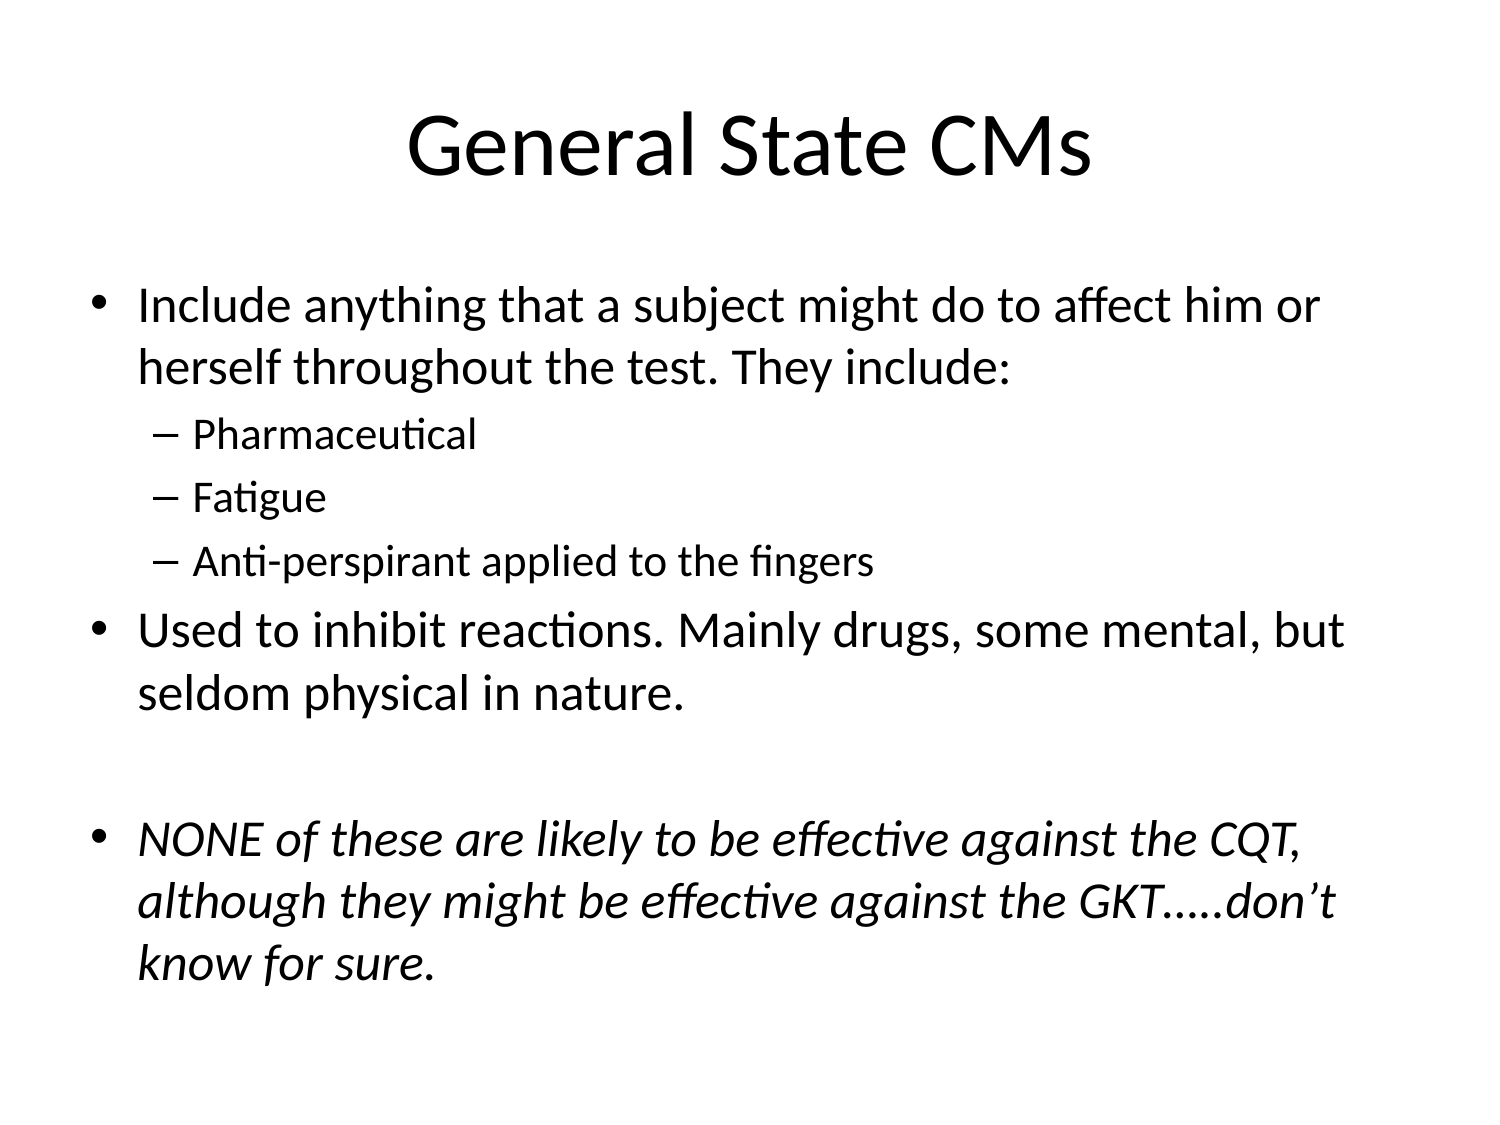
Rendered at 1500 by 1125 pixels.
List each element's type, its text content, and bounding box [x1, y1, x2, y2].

list Include anything that a subject might do to affect him or herself throughout the test. They include: Pharmaceutical Fatigue Anti-perspirant applied to the fingers Used to inhibit reactions. Mainly drugs, some mental, but seldom physical in nature. NONE of these are likely to be effective against the CQT, although they might be effective against the GKT…..don’t know for sure. [75, 262, 1425, 1005]
title General State CMs [75, 45, 1425, 233]
